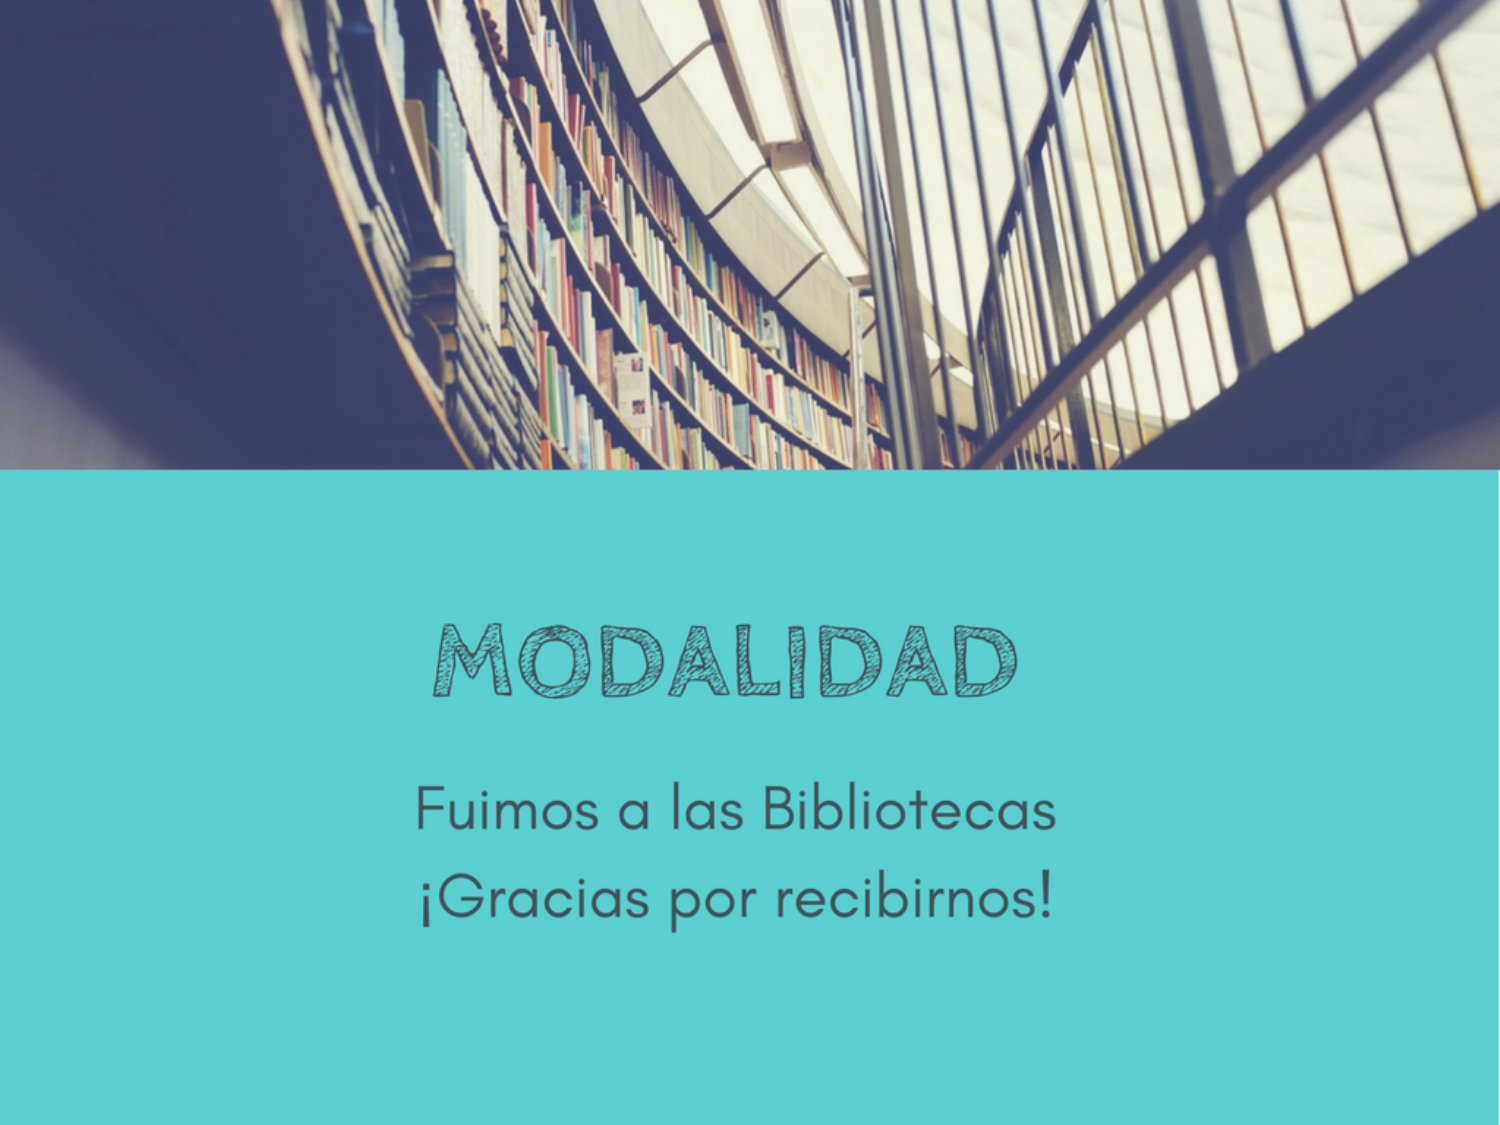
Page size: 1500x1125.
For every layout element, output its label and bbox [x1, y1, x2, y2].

list [0, 0, 1500, 1125]
